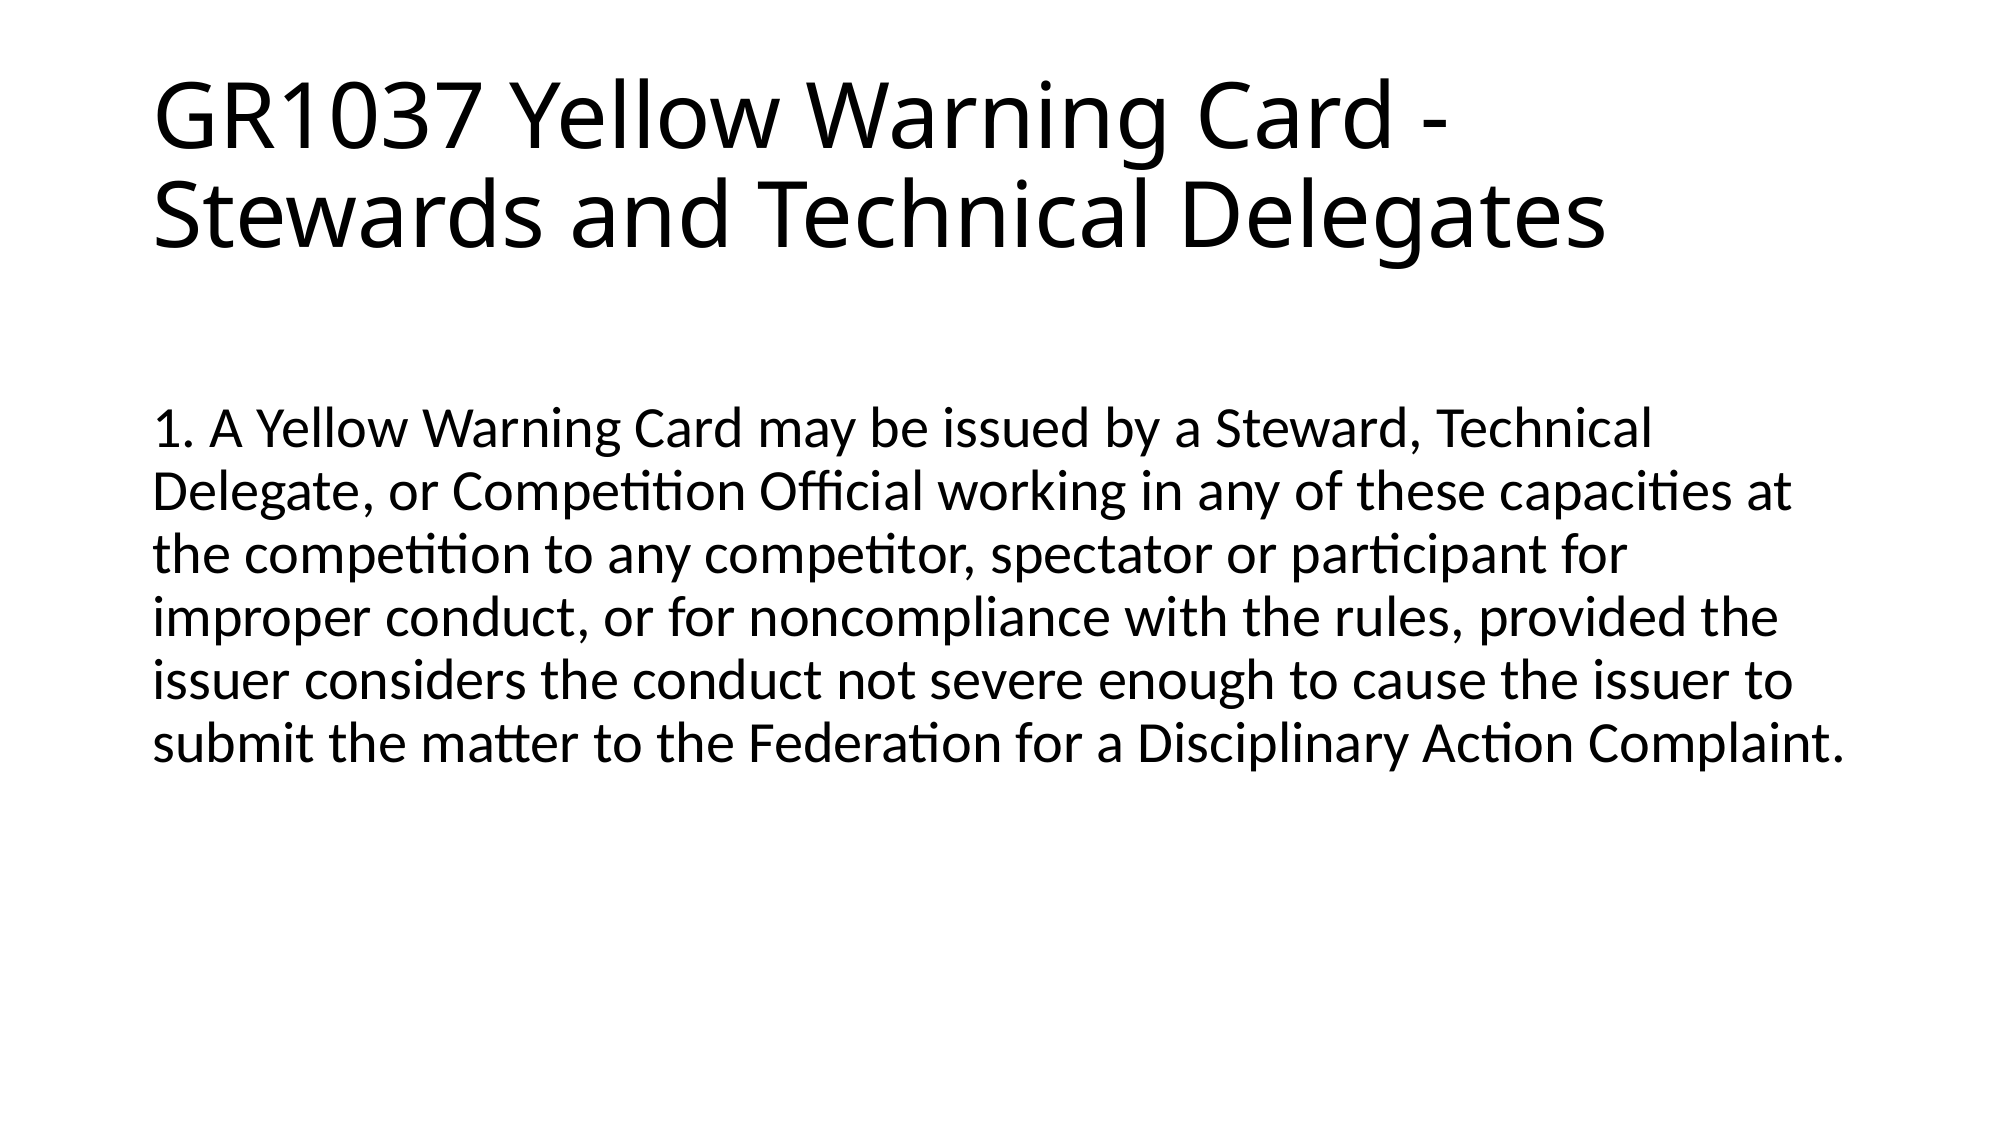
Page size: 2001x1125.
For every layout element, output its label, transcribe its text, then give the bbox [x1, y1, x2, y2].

list 1. A Yellow Warning Card may be issued by a Steward, Technical Delegate, or Competition Official working in any of these capacities at the competition to any competitor, spectator or participant for improper conduct, or for noncompliance with the rules, provided the issuer considers the conduct not severe enough to cause the issuer to submit the matter to the Federation for a Disciplinary Action Complaint. [137, 299, 1863, 1014]
title GR1037 Yellow Warning Card - Stewards and Technical Delegates [137, 59, 1863, 278]
